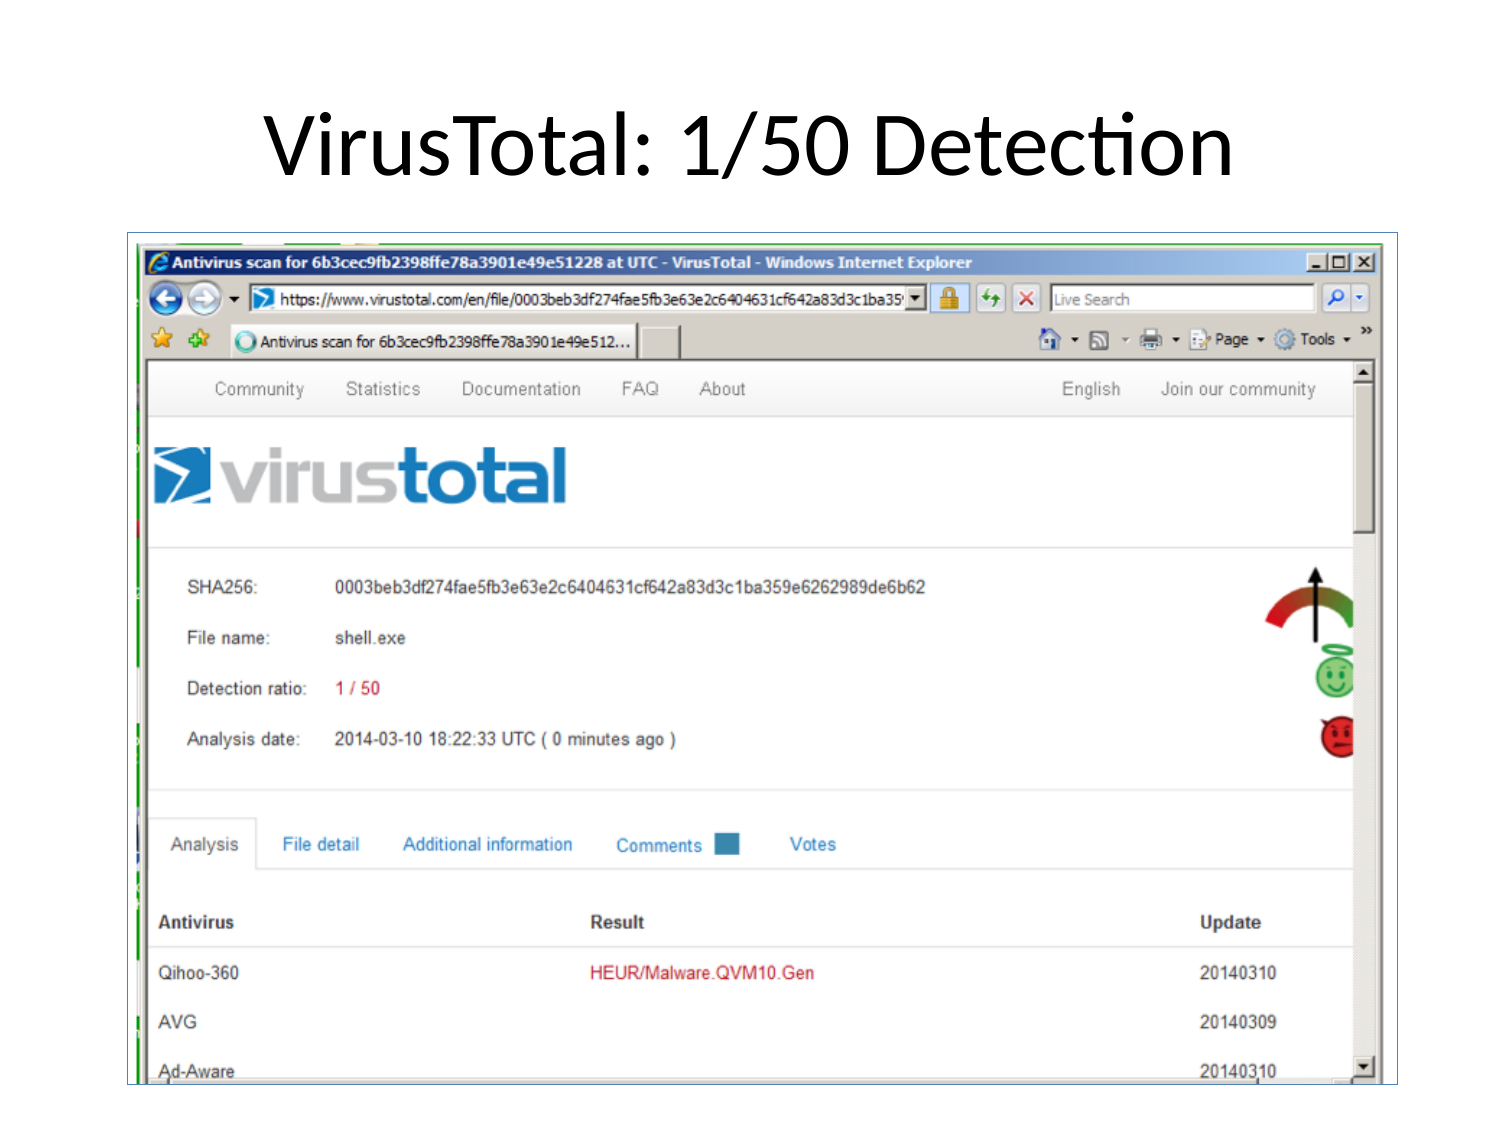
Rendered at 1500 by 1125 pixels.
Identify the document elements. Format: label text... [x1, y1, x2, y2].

picture [127, 232, 1398, 1085]
title VirusTotal: 1/50 Detection [75, 45, 1425, 233]
